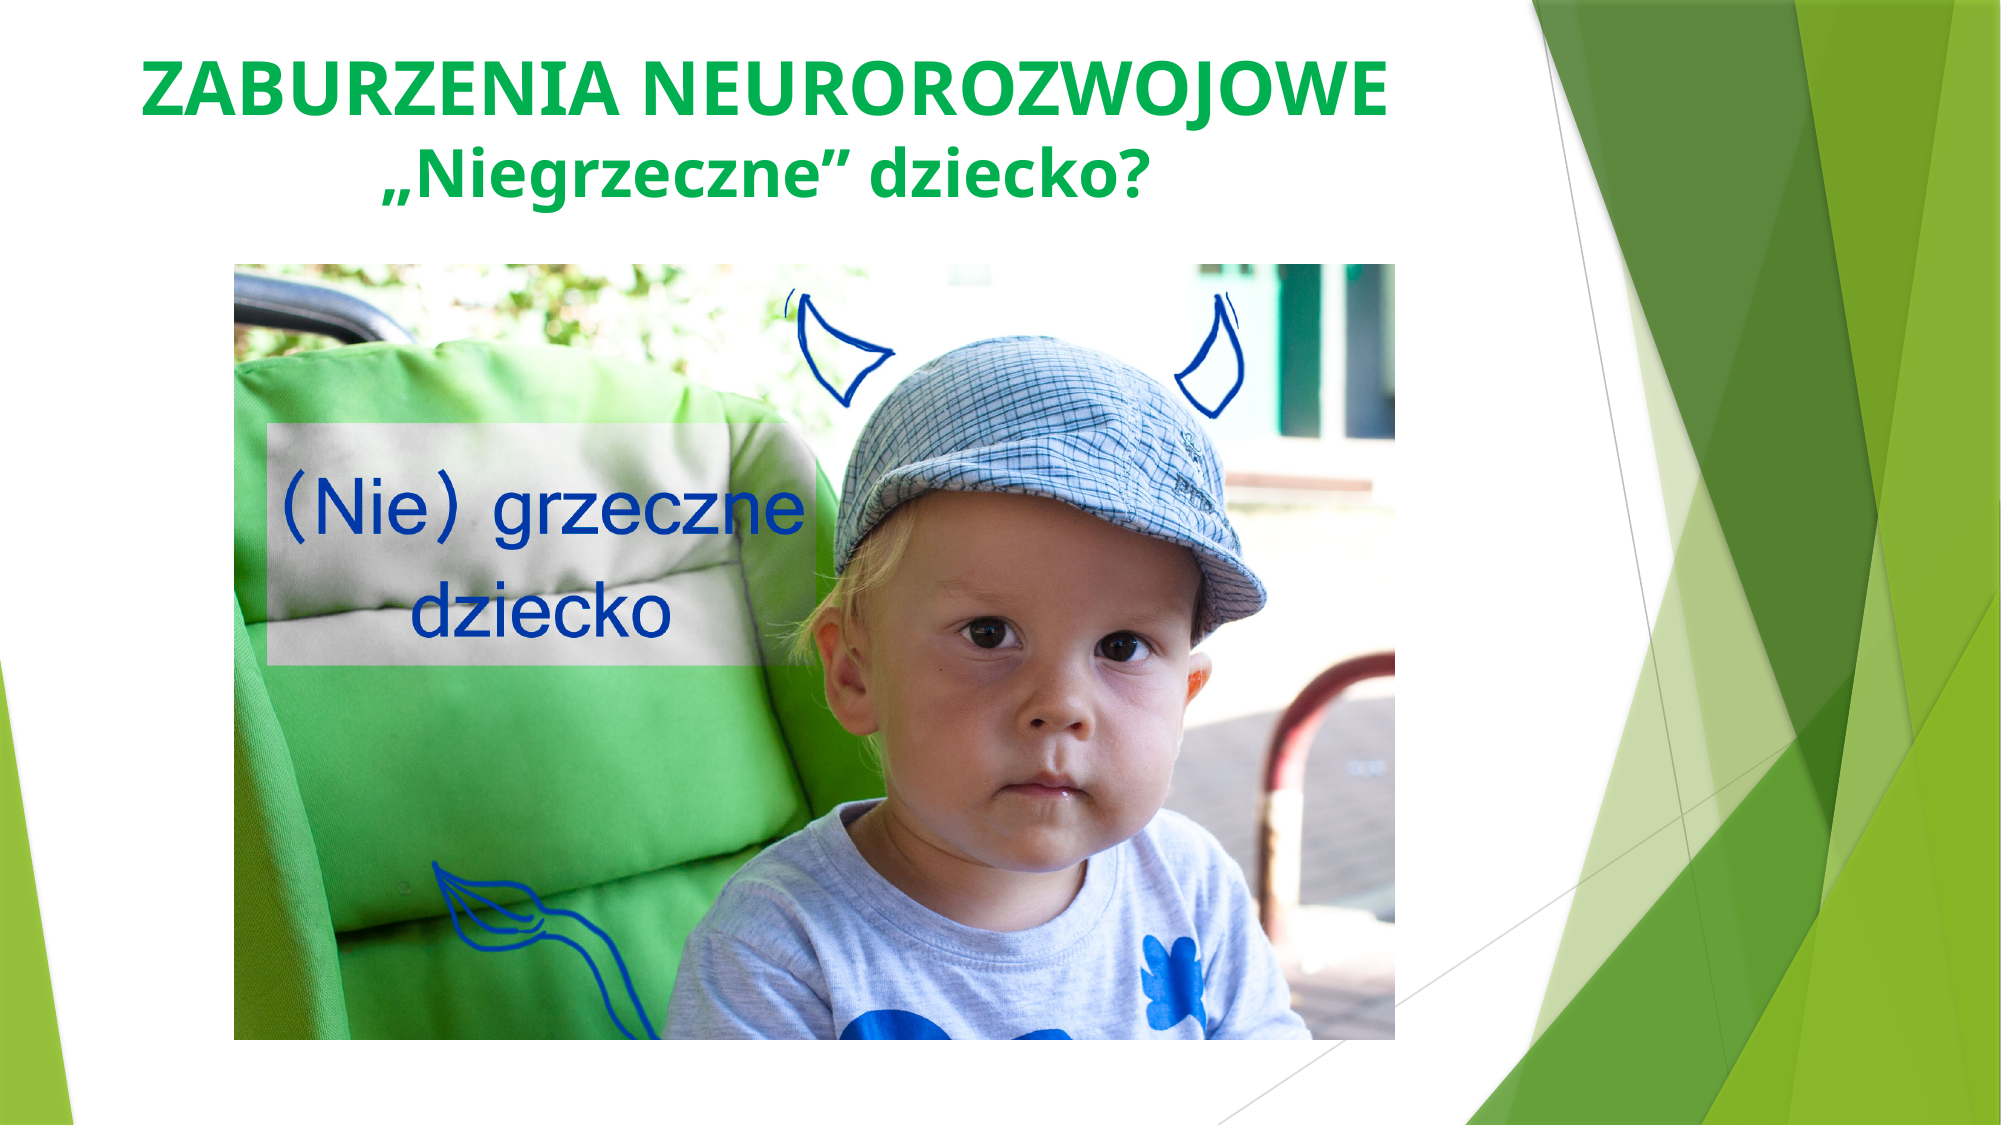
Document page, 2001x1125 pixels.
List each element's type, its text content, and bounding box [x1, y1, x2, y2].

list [234, 263, 1396, 1041]
title ZABURZENIA NEUROROZWOJOWE „Niegrzeczne” dziecko? [61, 33, 1472, 250]
